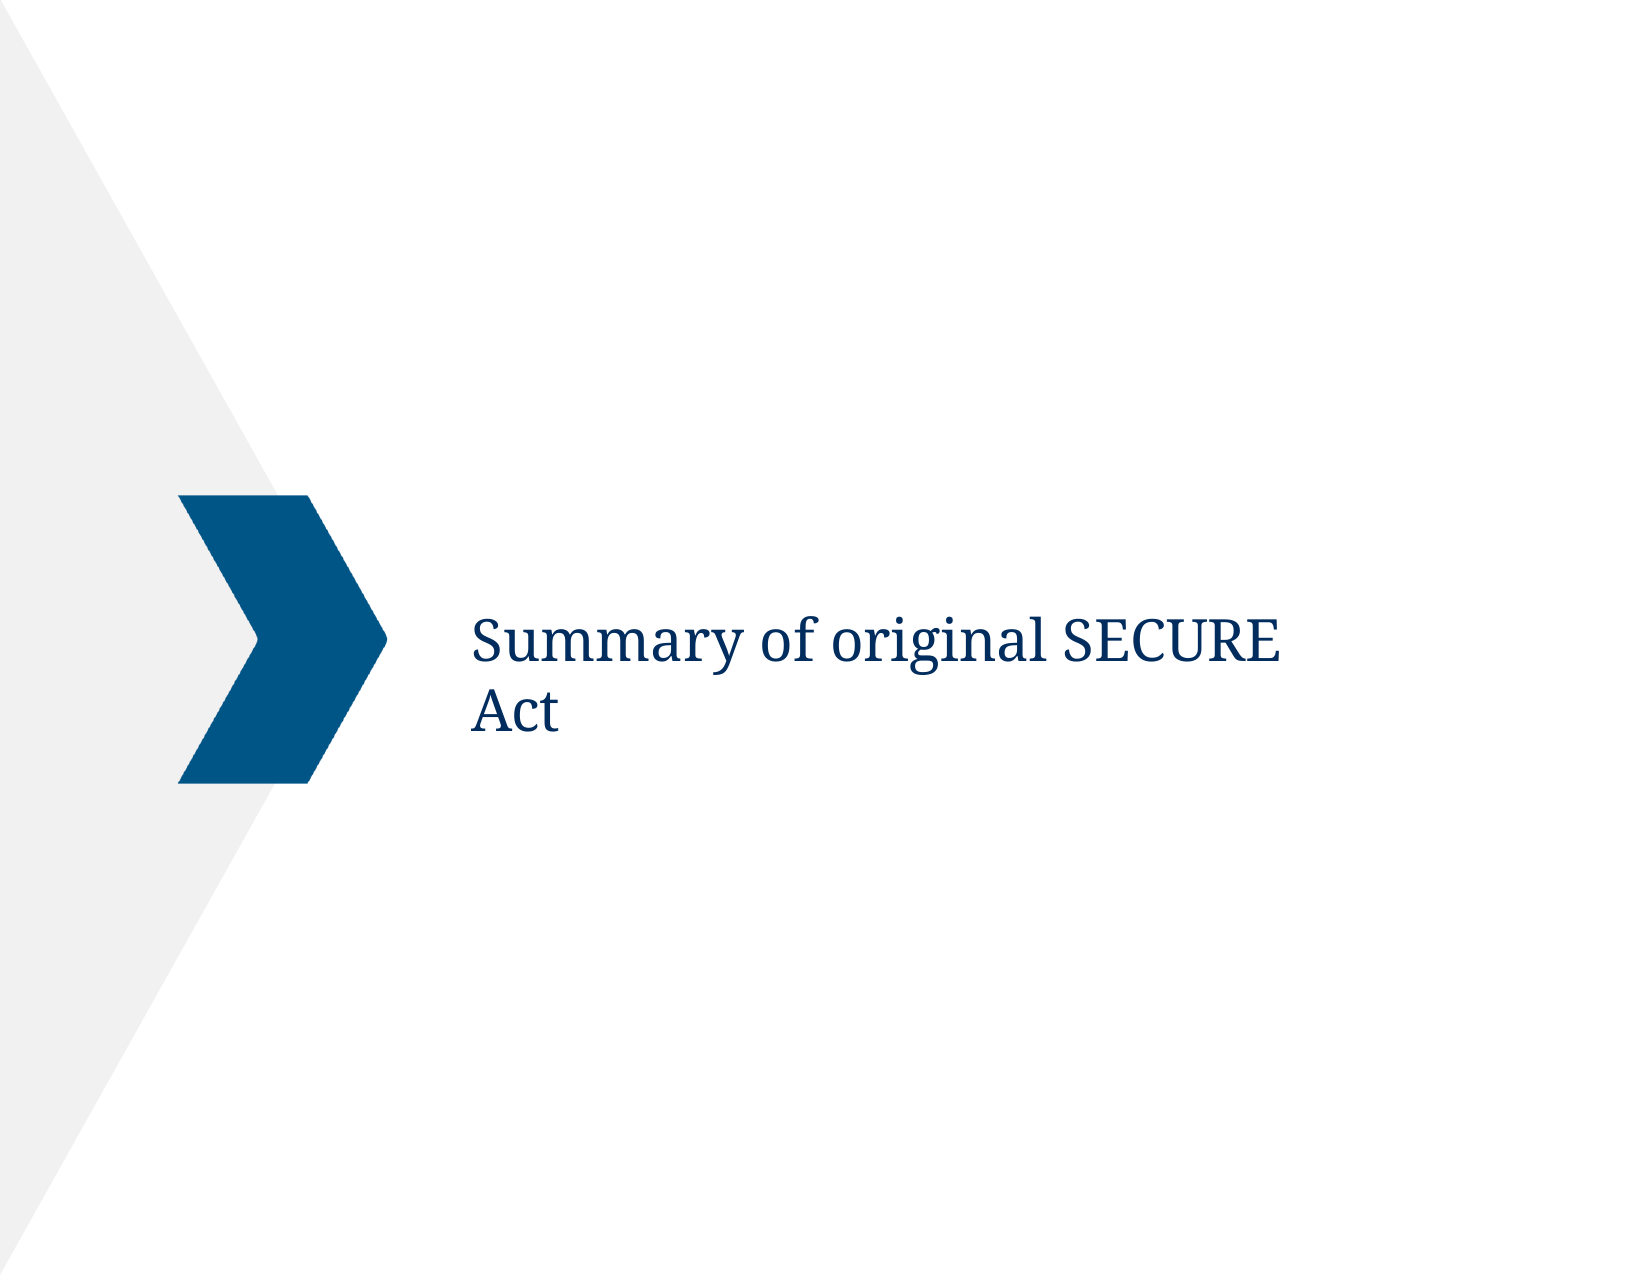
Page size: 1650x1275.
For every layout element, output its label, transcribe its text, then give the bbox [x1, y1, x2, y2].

picture [174, 493, 389, 785]
title Summary of original SECURE Act [469, 601, 1347, 817]
